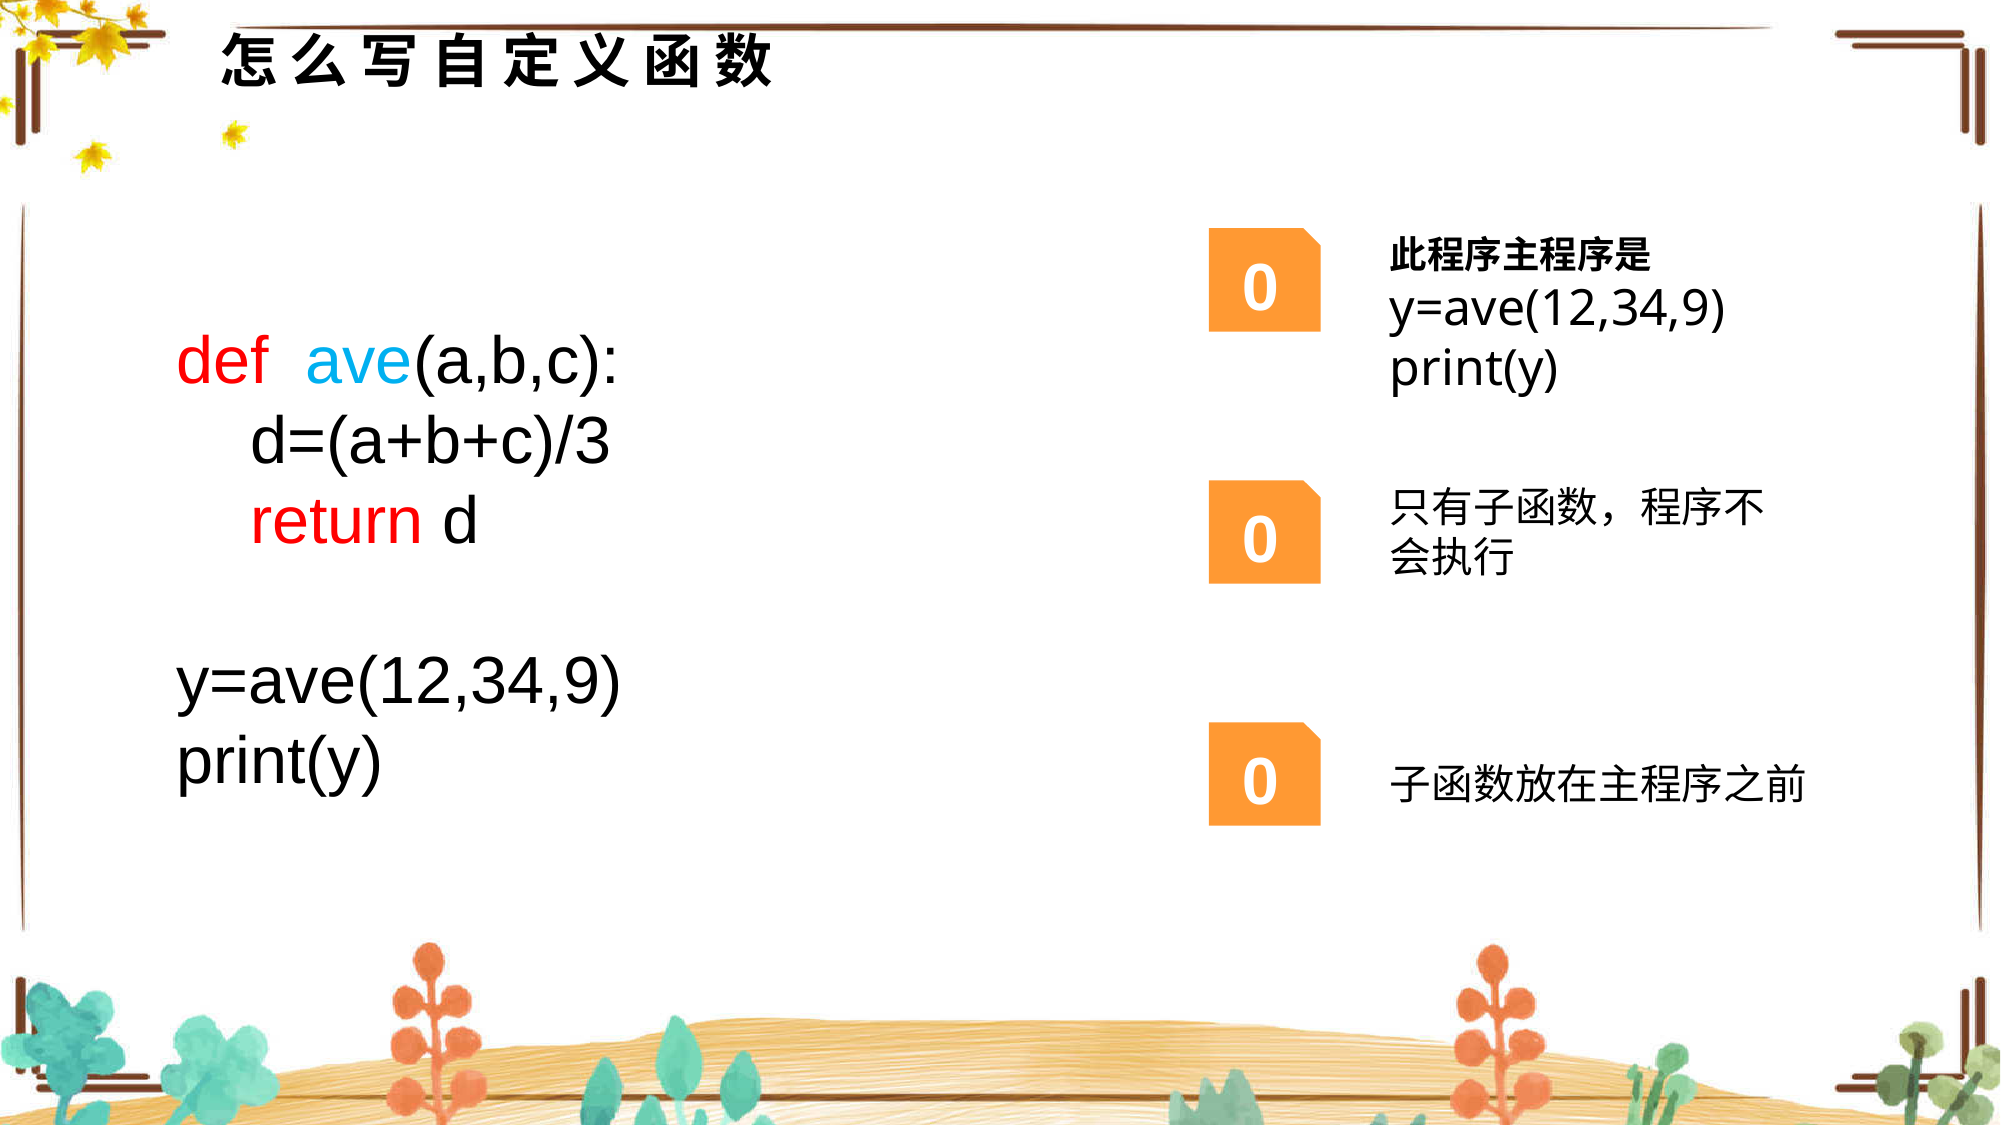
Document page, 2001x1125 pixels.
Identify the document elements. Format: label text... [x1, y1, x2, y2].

text_box def ave(a,b,c): d=(a+b+c)/3 return d y=ave(12,34,9) print(y) [161, 309, 872, 804]
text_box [1208, 472, 1810, 590]
picture [0, 0, 2001, 1125]
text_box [1208, 722, 1839, 827]
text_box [1208, 200, 1810, 406]
title 怎么写自定义函数 [204, 24, 1706, 123]
